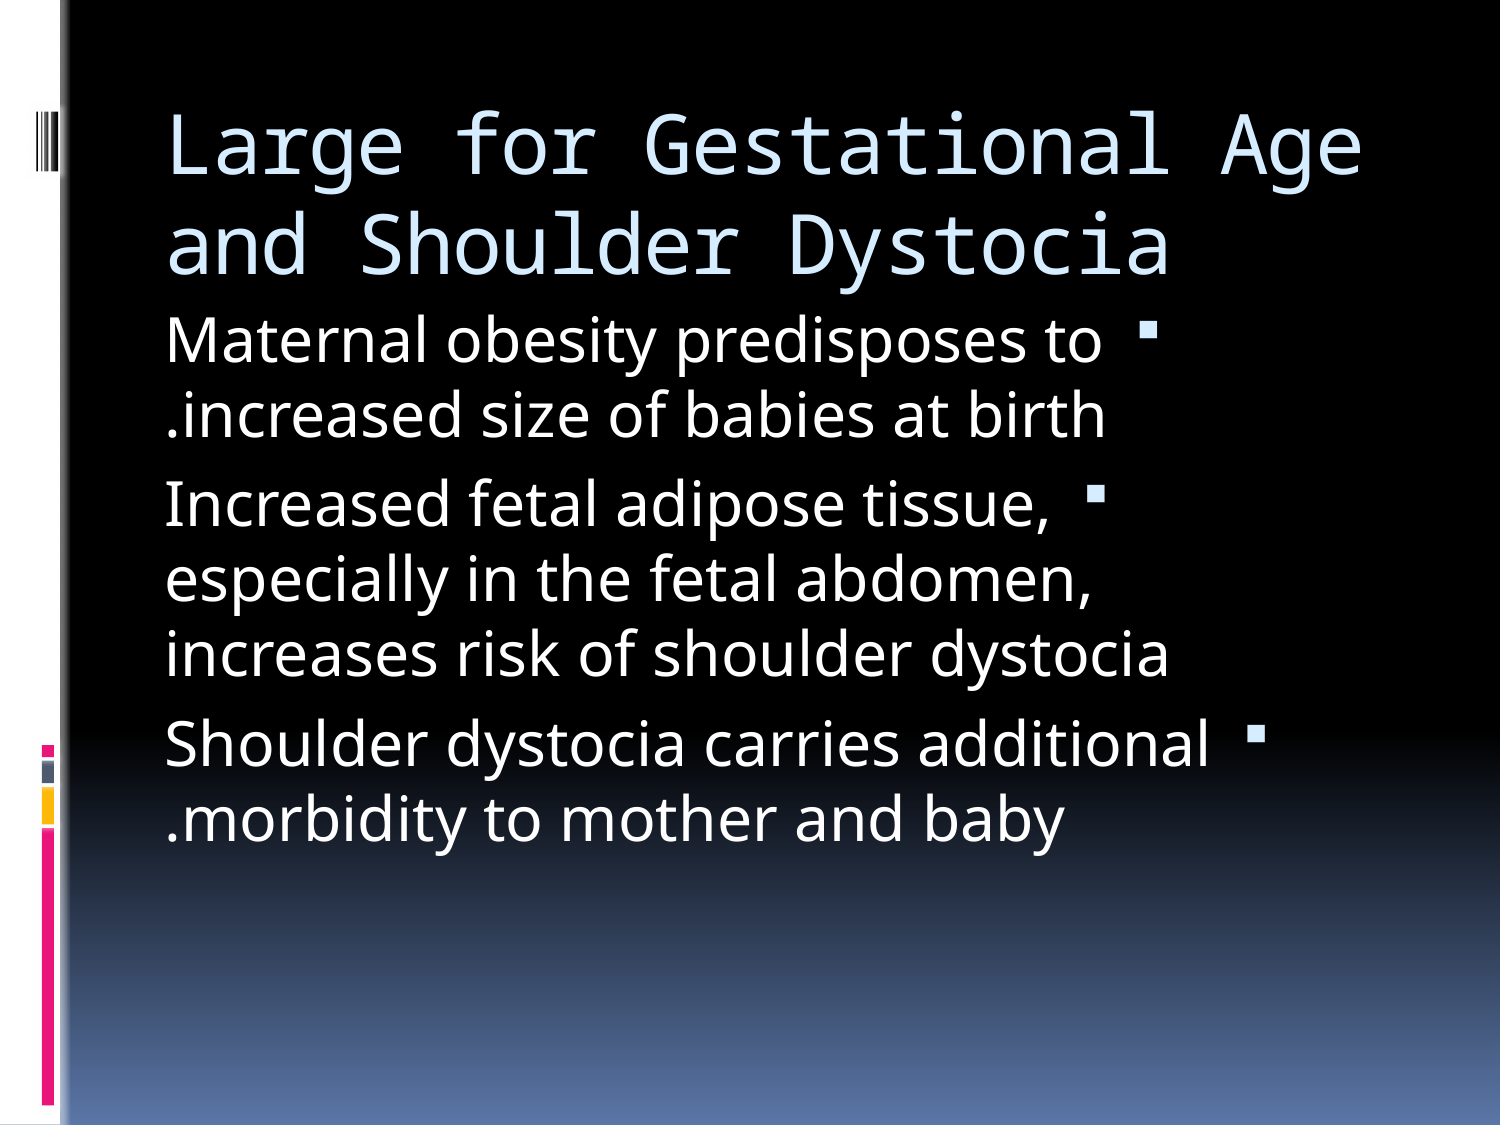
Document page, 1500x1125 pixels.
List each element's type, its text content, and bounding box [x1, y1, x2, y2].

list Maternal obesity predisposes to increased size of babies at birth. Increased fetal adipose tissue, especially in the fetal abdomen, increases risk of shoulder dystocia Shoulder dystocia carries additional morbidity to mother and baby. [150, 292, 1425, 1043]
title Large for Gestational Age and Shoulder Dystocia [150, 83, 1425, 234]
